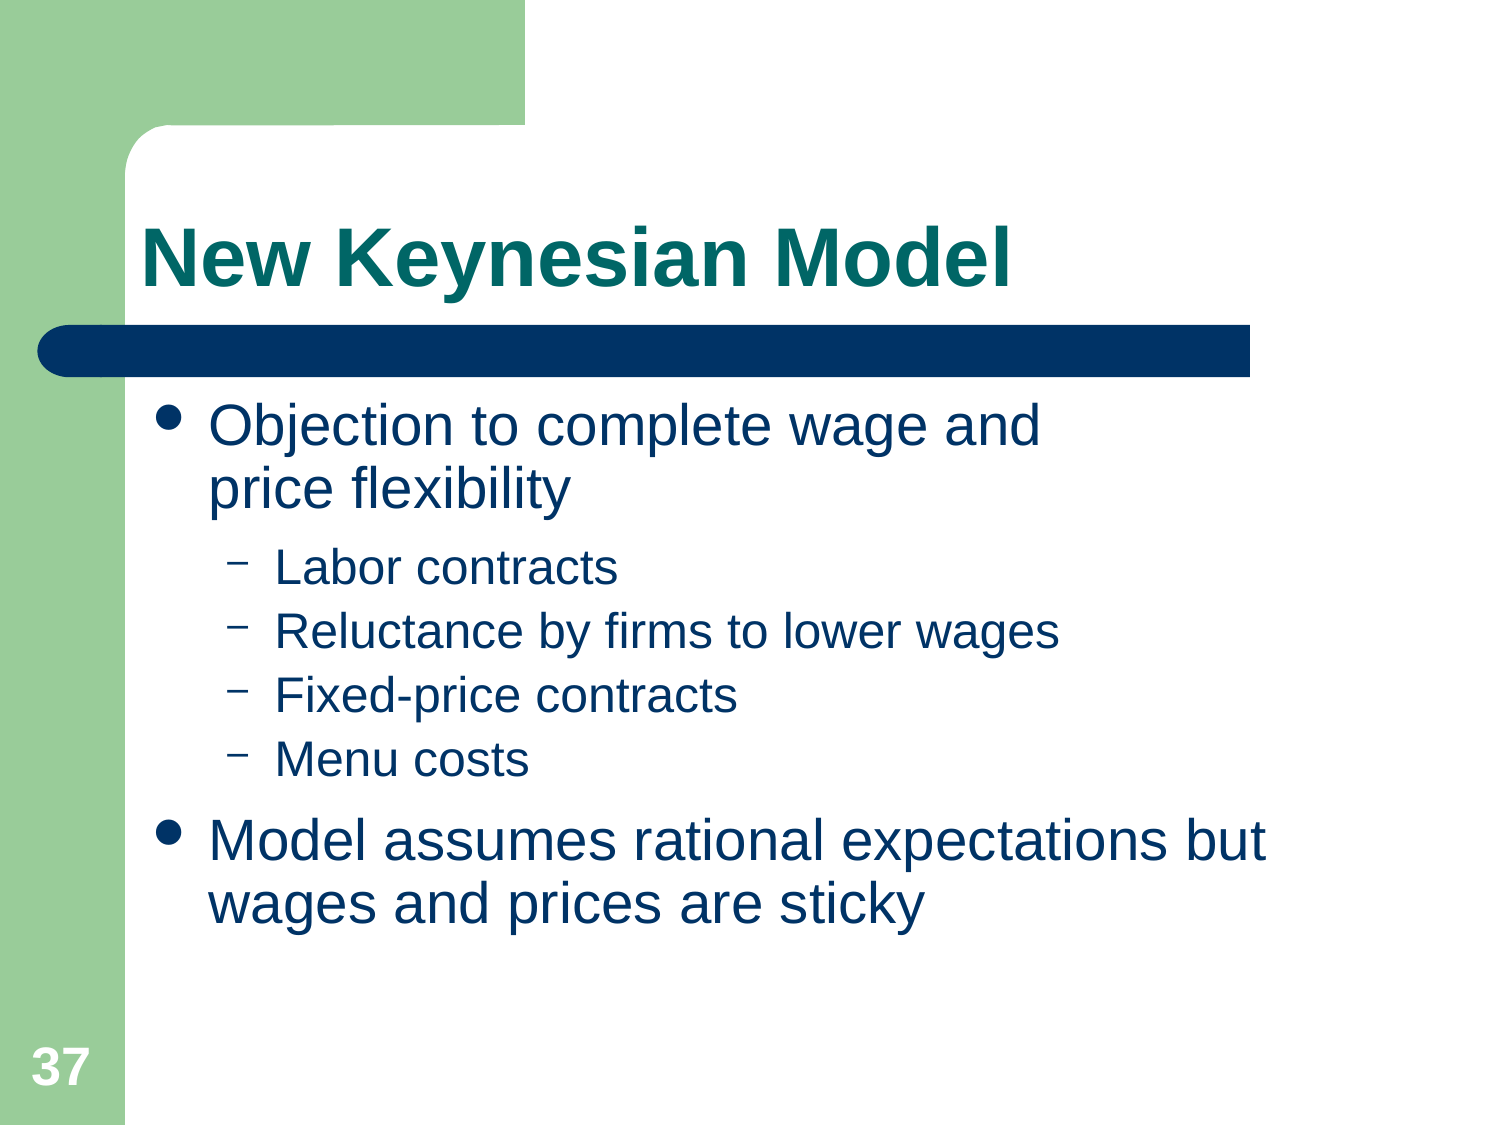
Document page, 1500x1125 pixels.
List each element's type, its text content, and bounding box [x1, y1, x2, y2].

slide_number 37 [13, 1023, 111, 1105]
title New Keynesian Model [124, 124, 1426, 313]
list Objection to complete wage and price flexibility Labor contracts Reluctance by firms to lower wages Fixed-price contracts Menu costs Model assumes rational expectations but wages and prices are sticky [137, 387, 1400, 999]
